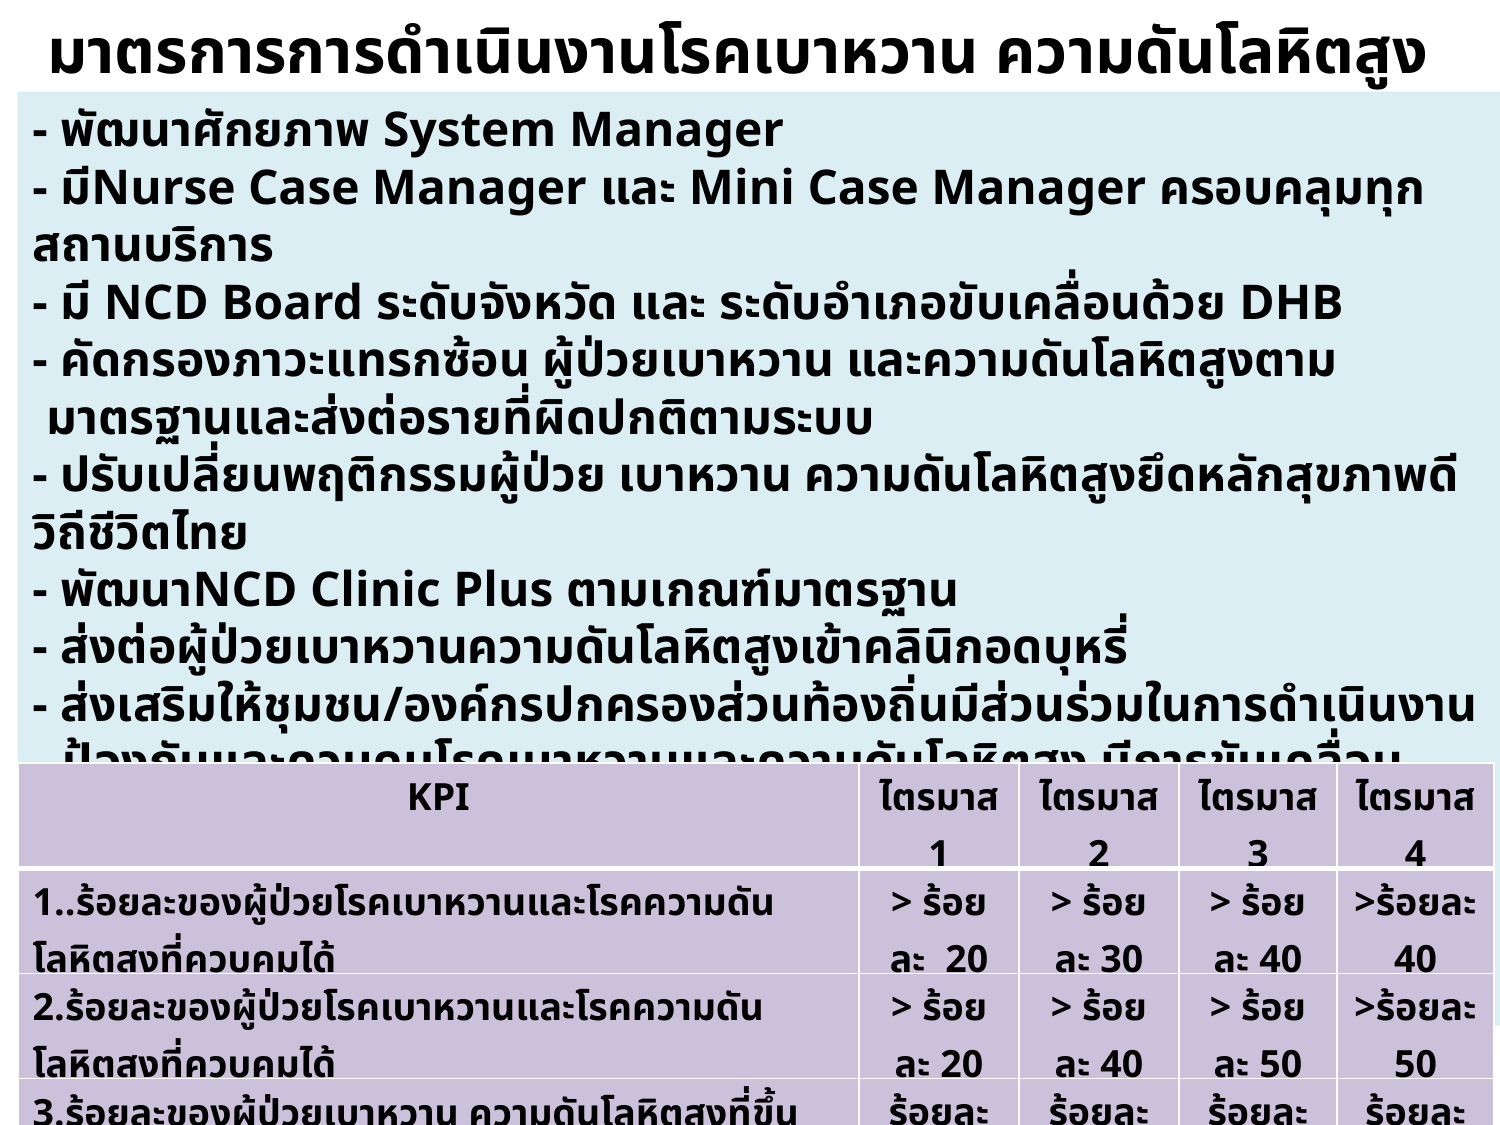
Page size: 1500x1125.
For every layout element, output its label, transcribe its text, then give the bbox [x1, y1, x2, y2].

table_cell 2.ร้อยละของผู้ป่วยโรคเบาหวานและโรคความดันโลหิตสูงที่ควบคุมได้ [19, 974, 858, 1078]
table_cell ร้อยละ 80 [860, 1079, 1018, 1125]
table_cell > ร้อยละ 40 [1180, 871, 1336, 973]
table_cell 3.ร้อยละของผู้ป่วยเบาหวาน ความดันโลหิตสูงที่ขึ้นทะเบียนได้รับการประเมินโอกาสเสี่ยงต่อโรคหัวใจและหลอดเลือด (CVD Risk) [19, 1079, 858, 1125]
table_header ไตรมาส 4 [1338, 764, 1493, 866]
text_box - พัฒนาศักยภาพ System Manager - มีNurse Case Manager และ Mini Case Manager ครอบคลุมทุกสถานบริการ - มี NCD Board ระดับจังหวัด และ ระดับอำเภอขับเคลื่อนด้วย DHB - คัดกรองภาวะแทรกซ้อน ผู้ป่วยเบาหวาน และความดันโลหิตสูงตามมาตรฐานและส่งต่อรายที่ผิดปกติตามระบบ - ปรับเปลี่ยนพฤติกรรมผู้ป่วย เบาหวาน ความดันโลหิตสูงยึดหลักสุขภาพดีวิถีชีวิตไทย - พัฒนาNCD Clinic Plus ตามเกณฑ์มาตรฐาน - ส่งต่อผู้ป่วยเบาหวานความดันโลหิตสูงเข้าคลินิกอดบุหรี่ - ส่งเสริมให้ชุมชน/องค์กรปกครองส่วนท้องถิ่นมีส่วนร่วมในการดำเนินงานป้องกันและควบคุมโรคเบาหวานและความดันโลหิตสูง มีการขับเคลื่อนด้วยDHS=District Health System - ฟื้นฟูความรู้อสม.และอสค.ในการดำเนินงานป้องกันและควบคุมโรคเบาหวานและความดันโลหิตสูง - พัฒนาNCD Clinic Plus ตามเกณฑ์มาตรฐาน [17, 91, 1500, 1026]
table_cell > ร้อยละ 50 [1180, 974, 1336, 1078]
text_box มาตรการการดำเนินงานโรคเบาหวาน ความดันโลหิตสูง [32, 4, 1445, 91]
table_header ไตรมาส 2 [1020, 764, 1178, 866]
table_cell > ร้อยละ 30 [1020, 871, 1178, 973]
table_header ไตรมาส 3 [1180, 764, 1336, 866]
table_cell > ร้อยละ 40 [1020, 974, 1178, 1078]
table_cell >ร้อยละ 50 [1338, 974, 1493, 1078]
table_cell ร้อยละ 82.5 [1180, 1079, 1336, 1125]
table_header ไตรมาส 1 [860, 764, 1018, 866]
table_cell ร้อยละ 82.5 [1338, 1079, 1493, 1125]
table_cell 1..ร้อยละของผู้ป่วยโรคเบาหวานและโรคความดันโลหิตสูงที่ควบคุมได้ [19, 871, 858, 973]
table_cell >ร้อยละ 40 [1338, 871, 1493, 973]
table_cell > ร้อยละ 20 [860, 871, 1018, 973]
table_header KPI [19, 764, 858, 866]
table_cell > ร้อยละ 20 [860, 974, 1018, 1078]
table_cell ร้อยละ 82.5 [1020, 1079, 1178, 1125]
